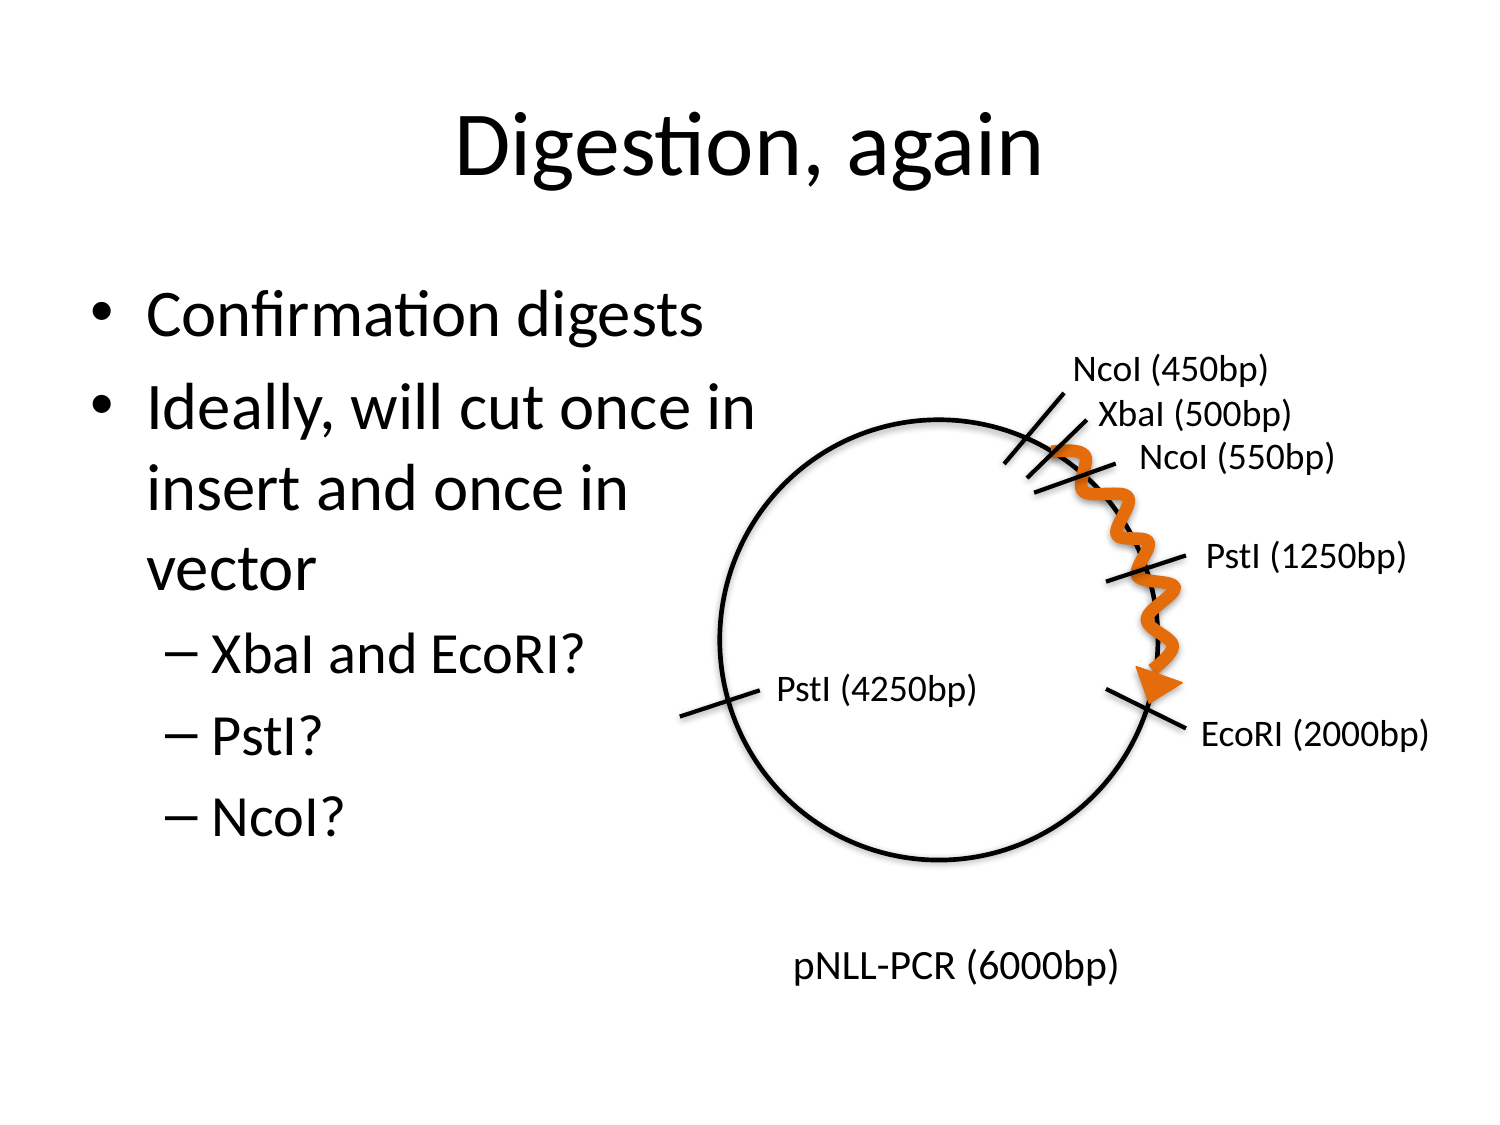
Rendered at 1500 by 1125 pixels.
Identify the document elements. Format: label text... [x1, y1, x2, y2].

list Confirmation digests Ideally, will cut once in insert and once in vector XbaI and EcoRI? PstI? NcoI? [75, 262, 776, 1005]
title Digestion, again [75, 45, 1425, 233]
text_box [679, 335, 1479, 996]
